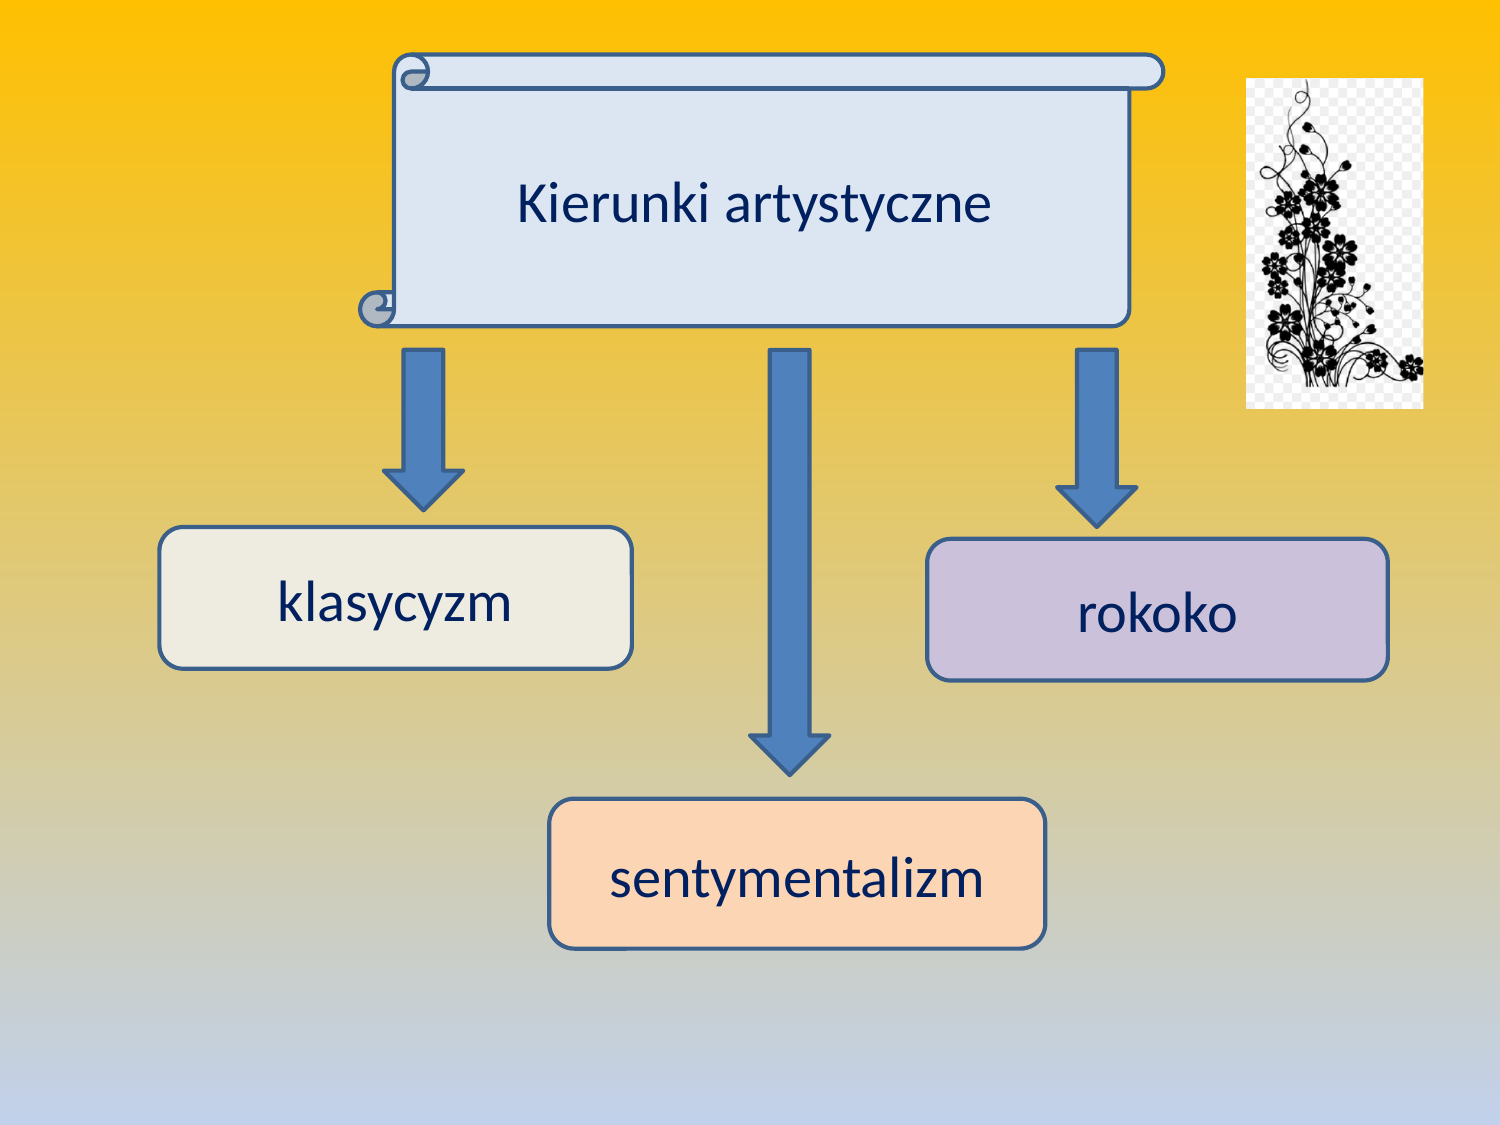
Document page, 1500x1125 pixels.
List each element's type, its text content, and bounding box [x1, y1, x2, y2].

text_box Kierunki artystyczne [357, 52, 1166, 329]
text_box rokoko [925, 536, 1390, 683]
text_box [1055, 347, 1139, 530]
picture [1245, 77, 1424, 409]
text_box [381, 347, 466, 513]
text_box [748, 347, 832, 778]
text_box klasycyzm [157, 524, 634, 671]
text_box sentymentalizm [547, 796, 1048, 951]
